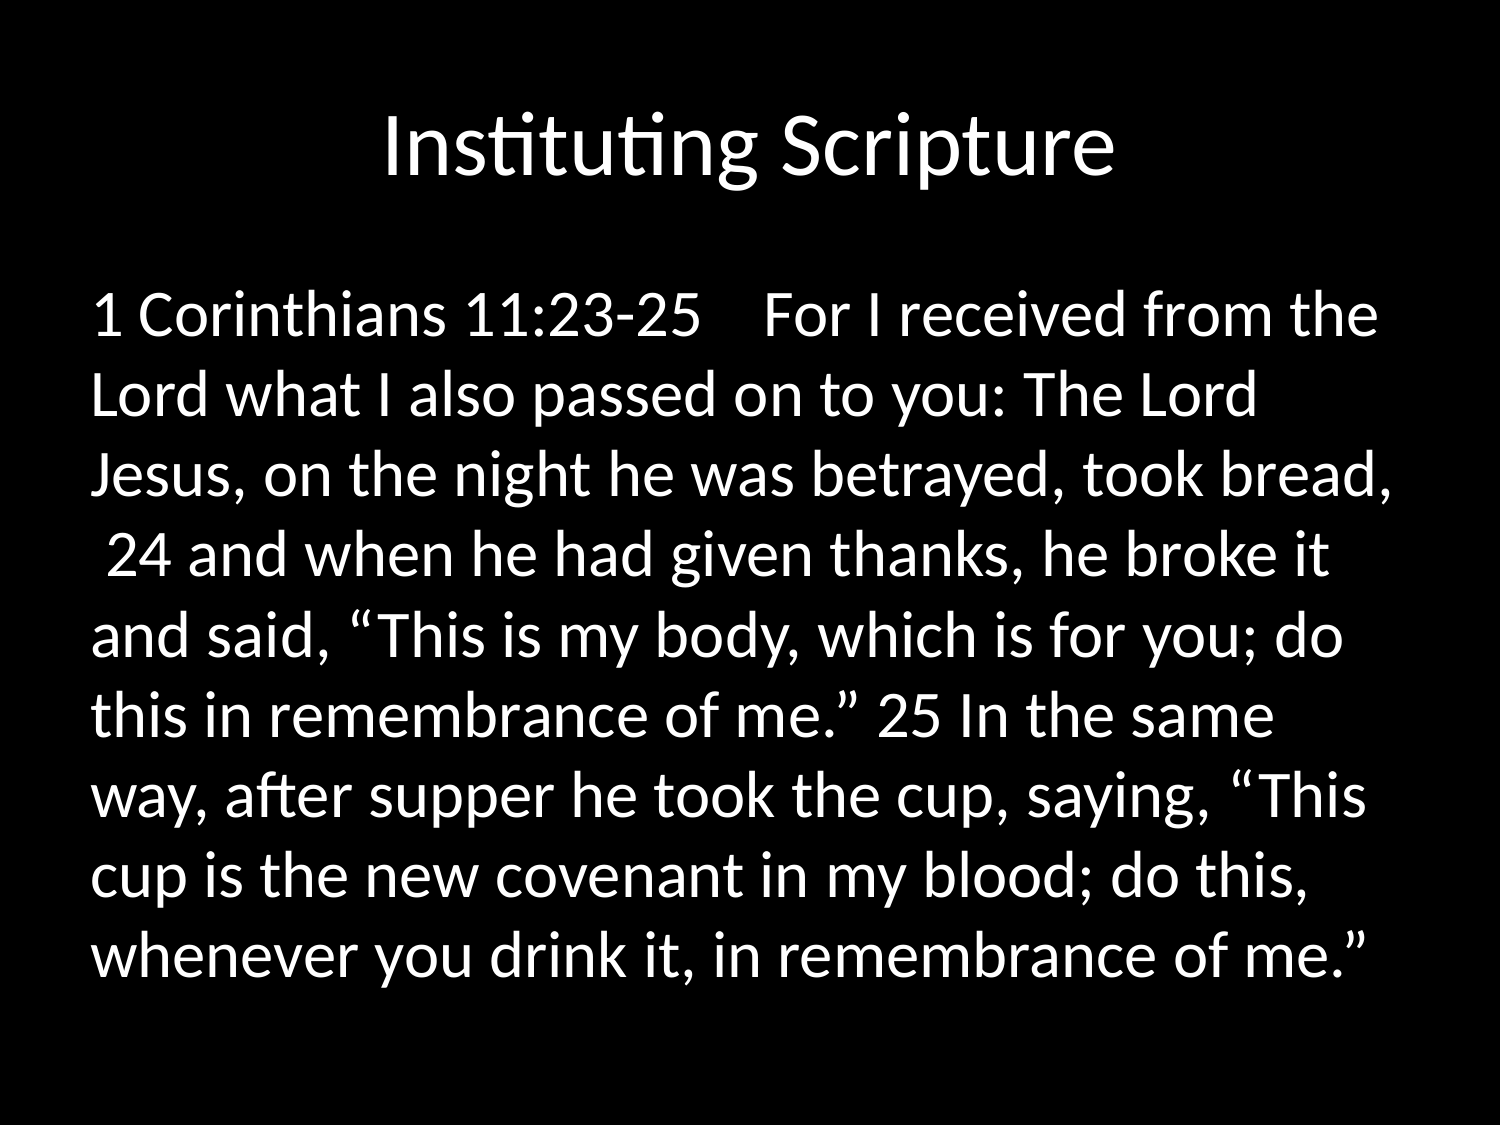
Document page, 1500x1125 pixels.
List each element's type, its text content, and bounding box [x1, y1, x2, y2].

title Instituting Scripture [75, 45, 1425, 233]
list 1 Corinthians 11:23-25 For I received from the Lord what I also passed on to you: The Lord Jesus, on the night he was betrayed, took bread, 24 and when he had given thanks, he broke it and said, “This is my body, which is for you; do this in remembrance of me.” 25 In the same way, after supper he took the cup, saying, “This cup is the new covenant in my blood; do this, whenever you drink it, in remembrance of me.” [75, 262, 1425, 1005]
